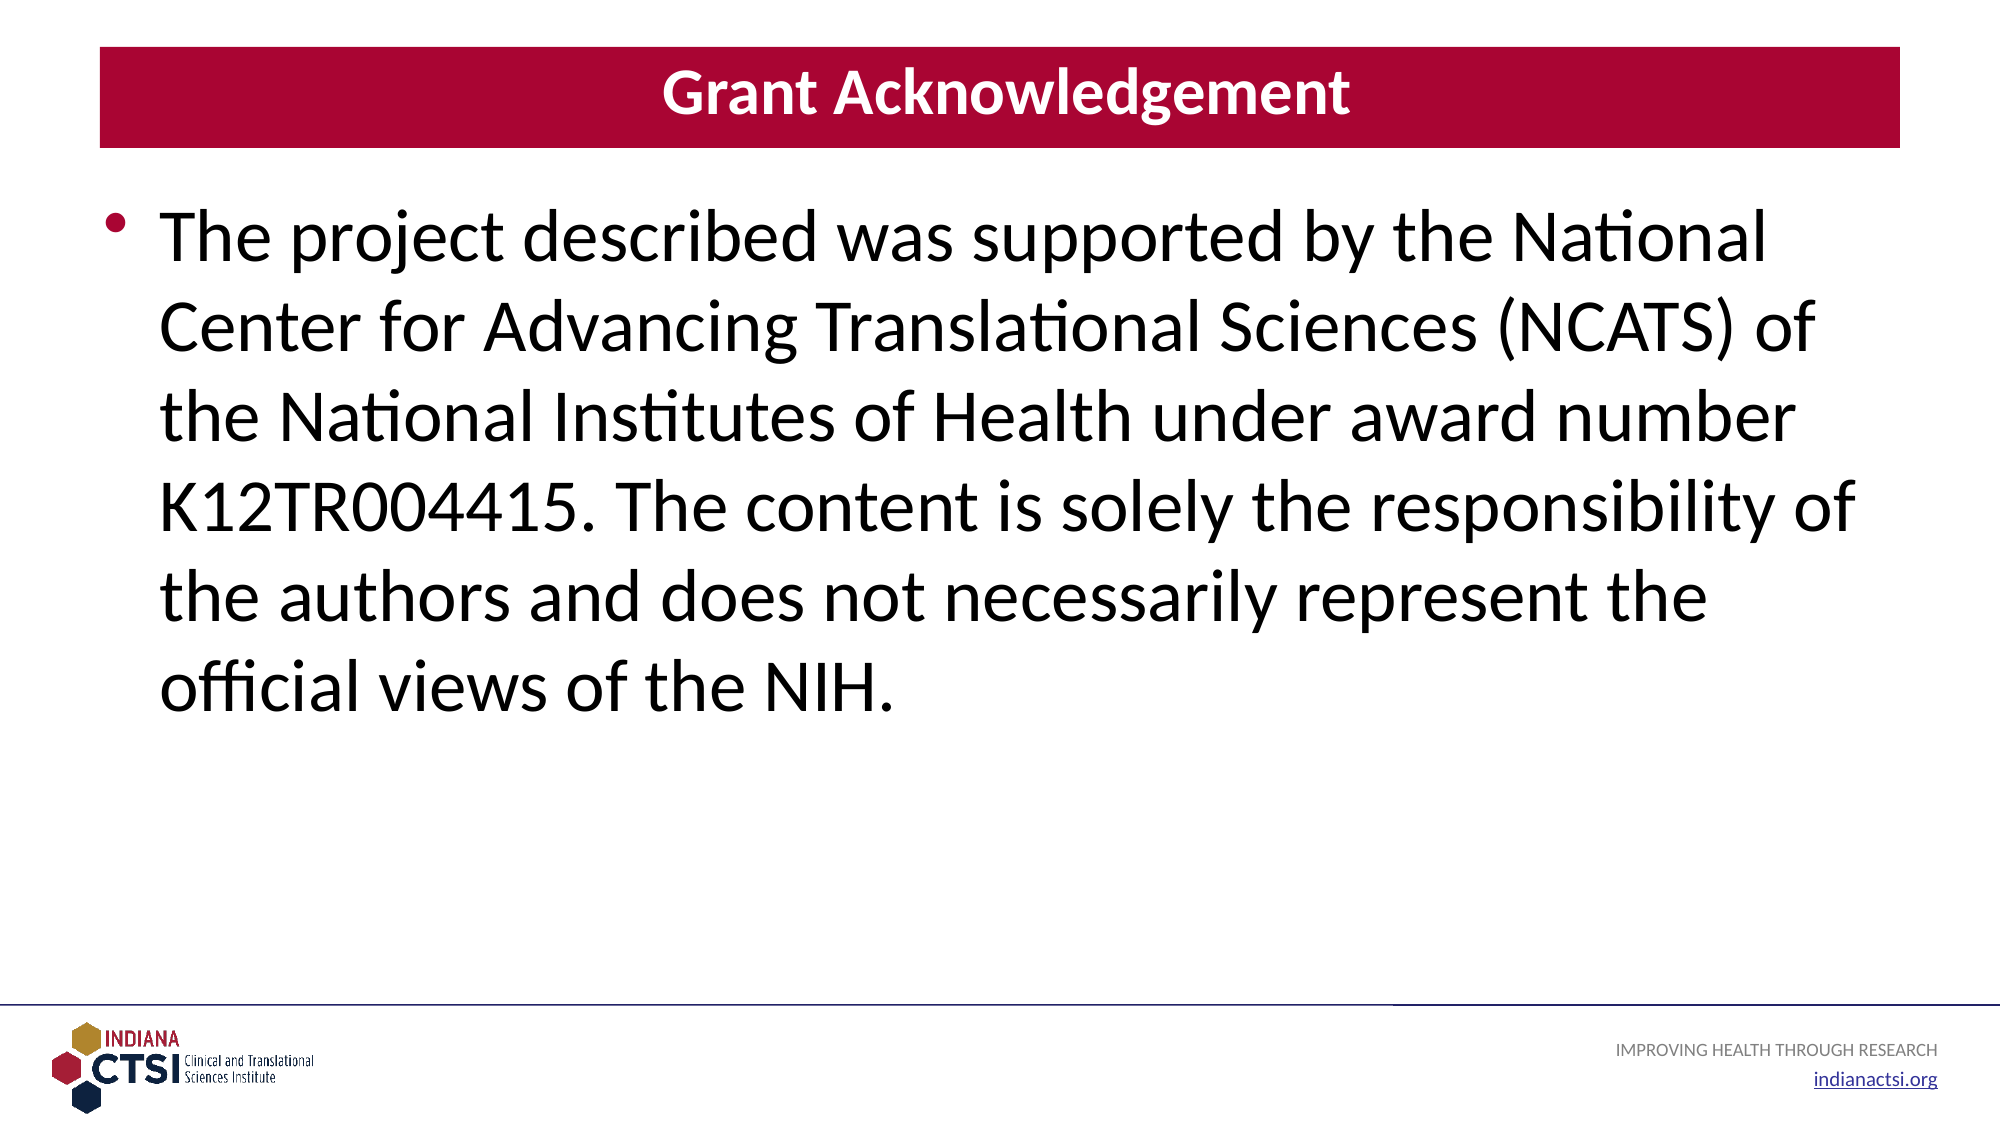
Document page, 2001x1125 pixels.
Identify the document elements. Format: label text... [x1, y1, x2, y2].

picture [52, 1022, 313, 1114]
list The project described was supported by the National Center for Advancing Translational Sciences (NCATS) of the National Institutes of Health under award number K12TR004415. The content is solely the responsibility of the authors and does not necessarily represent the official views of the NIH. [99, 185, 1900, 963]
title Grant Acknowledgement [99, 46, 1900, 148]
